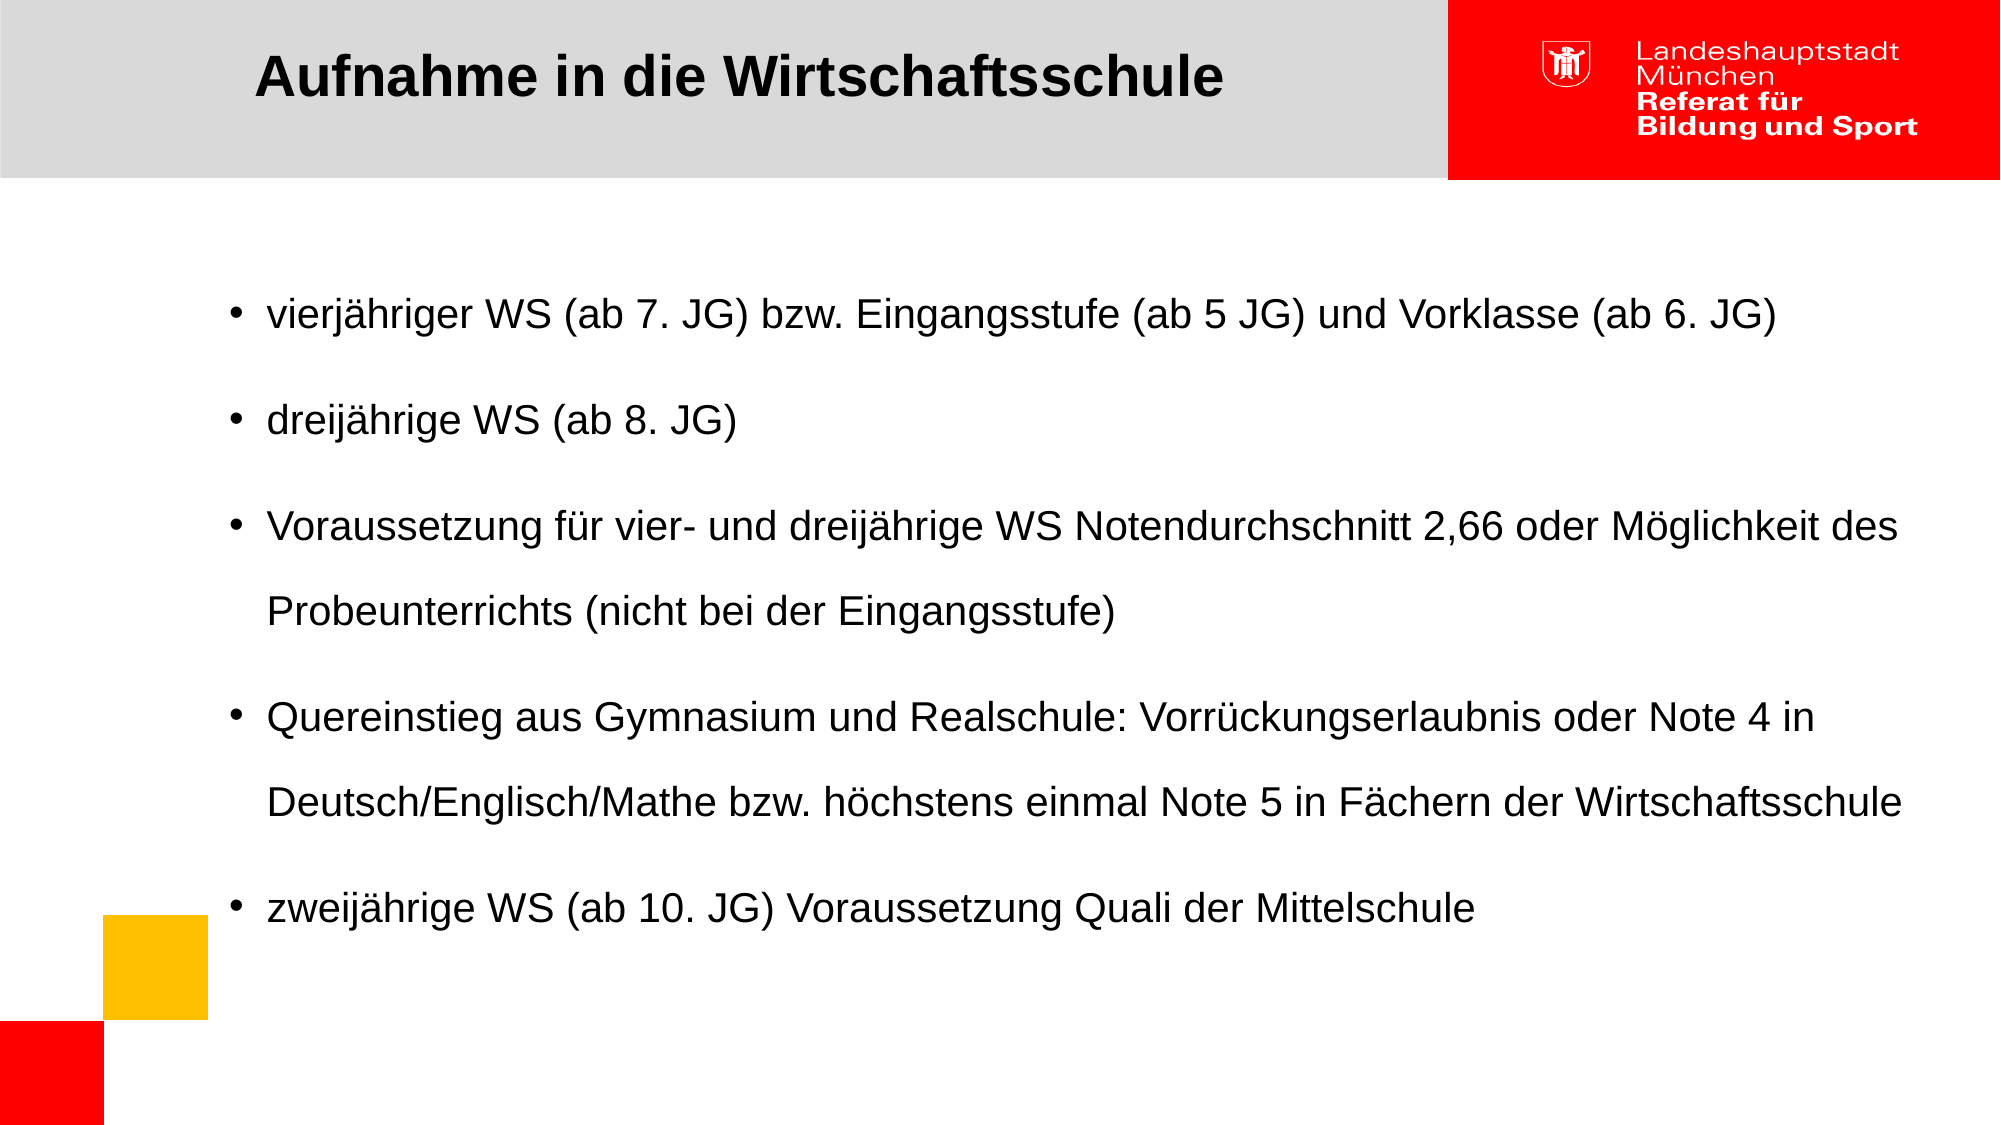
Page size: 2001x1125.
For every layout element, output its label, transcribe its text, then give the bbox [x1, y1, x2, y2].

text_box Aufnahme in die Wirtschaftsschule [36, 30, 1444, 144]
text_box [0, 916, 207, 1125]
list vierjähriger WS (ab 7. JG) bzw. Eingangsstufe (ab 5 JG) und Vorklasse (ab 6. JG) dreijährige WS (ab 8. JG) Voraussetzung für vier- und dreijährige WS Notendurchschnitt 2,66 oder Möglichkeit des Probeunterrichts (nicht bei der Eingangsstufe) Quereinstieg aus Gymnasium und Realschule: Vorrückungserlaubnis oder Note 4 in Deutsch/Englisch/Mathe bzw. höchstens einmal Note 5 in Fächern der Wirtschaftsschule zweijährige WS (ab 10. JG) Voraussetzung Quali der Mittelschule [214, 244, 1940, 959]
picture [1448, 0, 2000, 180]
